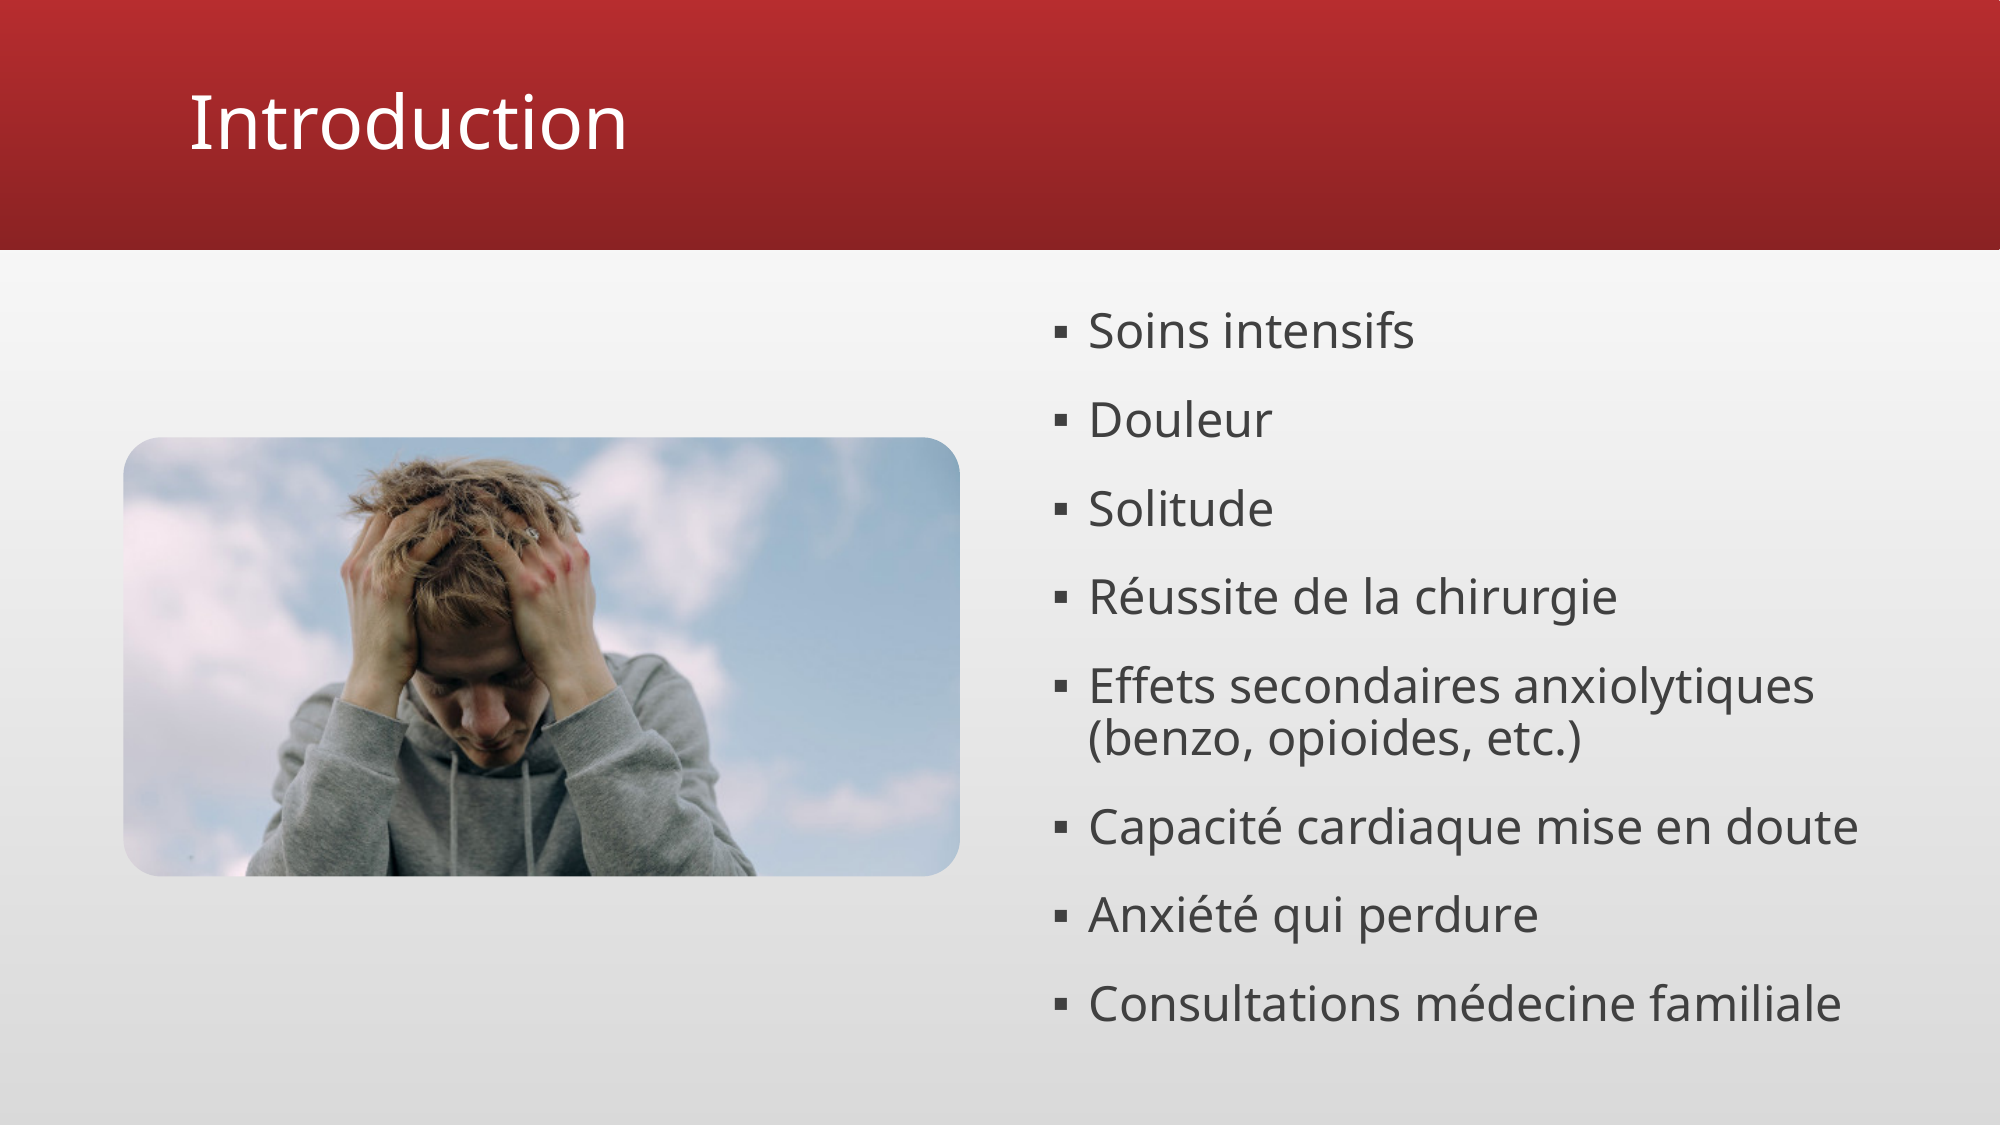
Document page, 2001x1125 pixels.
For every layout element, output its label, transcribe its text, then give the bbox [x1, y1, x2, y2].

picture [123, 437, 960, 877]
list Soins intensifs Douleur Solitude Réussite de la chirurgie Effets secondaires anxiolytiques (benzo, opioides, etc.) Capacité cardiaque mise en doute Anxiété qui perdure Consultations médecine familiale [1037, 299, 1877, 1050]
title Introduction [174, 16, 1825, 234]
